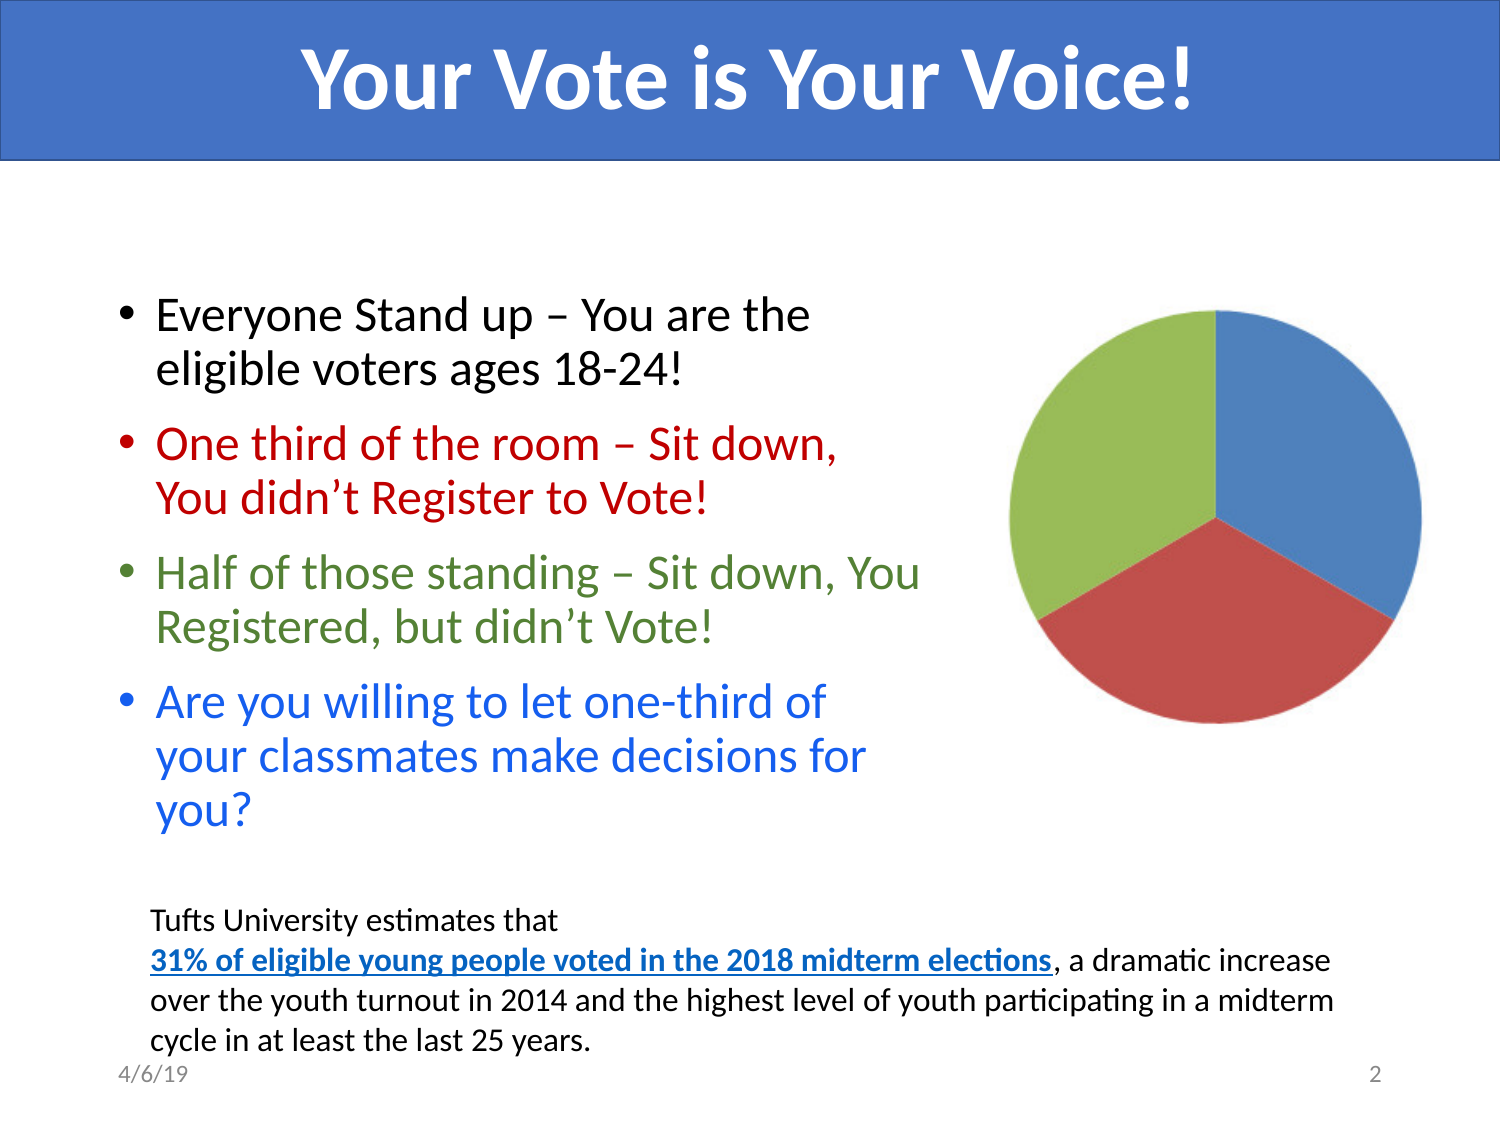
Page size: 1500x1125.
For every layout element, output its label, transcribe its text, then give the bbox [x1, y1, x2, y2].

list Everyone Stand up – You are the eligible voters ages 18-24! One third of the room – Sit down, You didn’t Register to Vote! Half of those standing – Sit down, You Registered, but didn’t Vote! Are you willing to let one-third of your classmates make decisions for you? [103, 280, 938, 841]
text_box Tufts University estimates that 31% of eligible young people voted in the 2018 midterm elections, a dramatic increase over the youth turnout in 2014 and the highest level of youth participating in a midterm cycle in at least the last 25 years. [135, 890, 1365, 1027]
title Your Vote is Your Voice! [0, 0, 1500, 161]
picture [985, 296, 1444, 738]
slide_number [103, 1042, 441, 1103]
slide_number 2 [1059, 1042, 1397, 1103]
